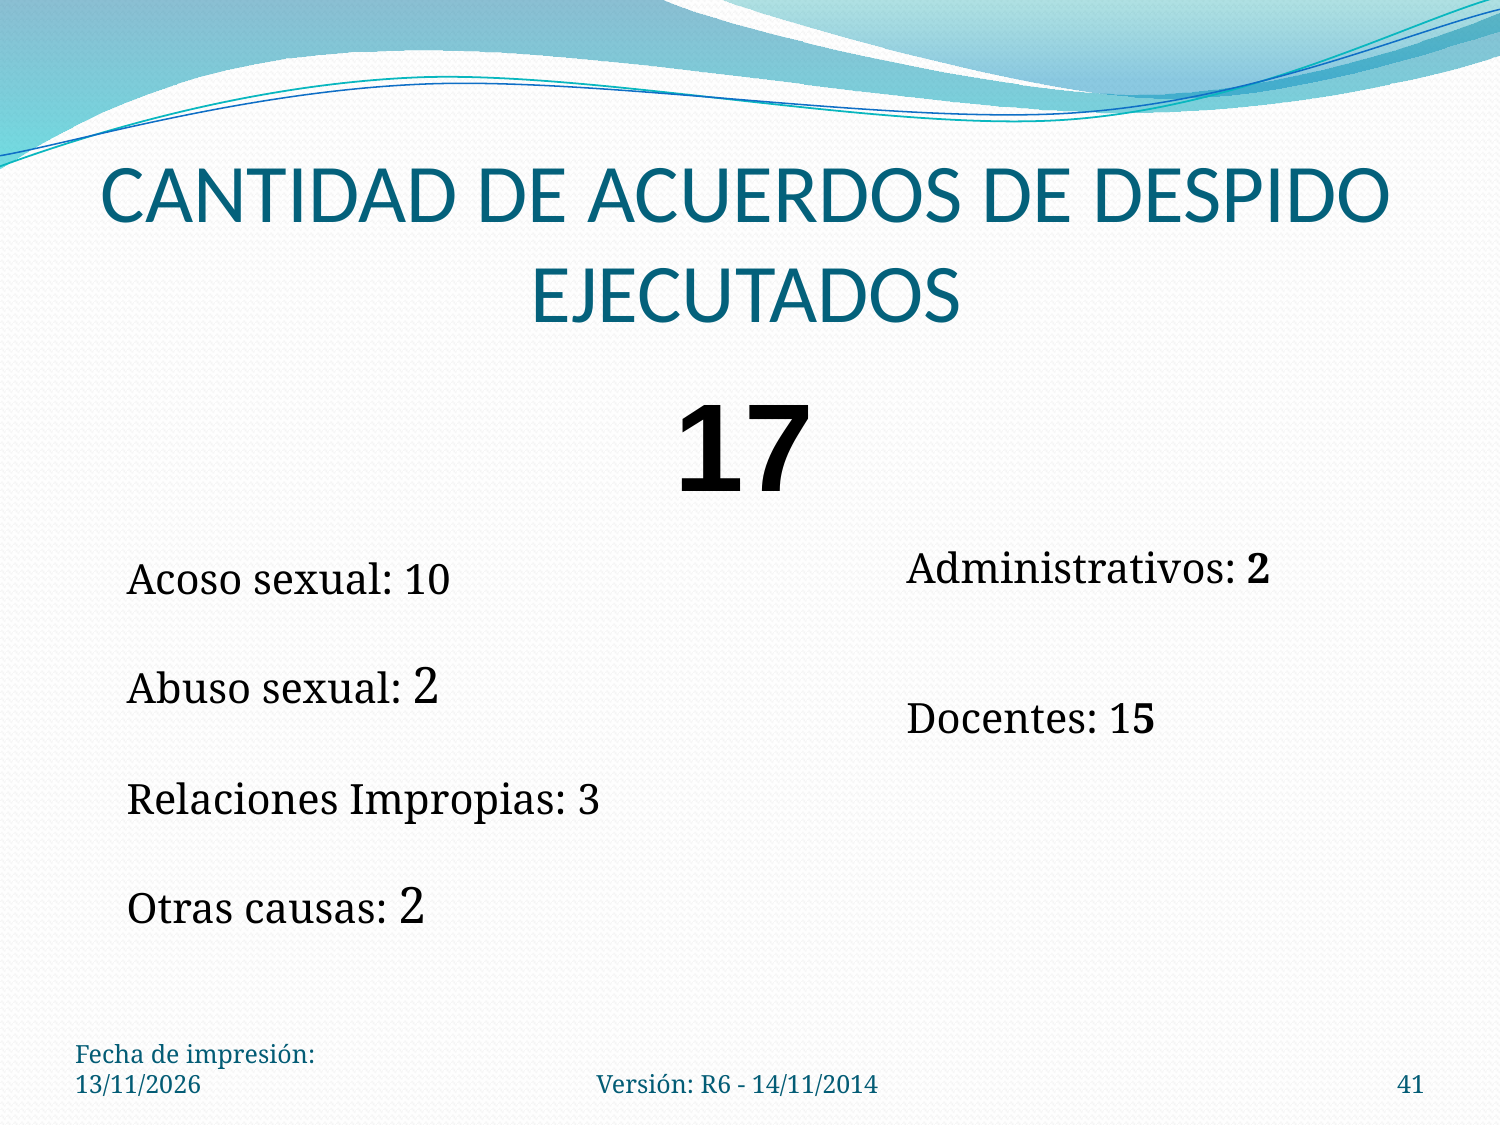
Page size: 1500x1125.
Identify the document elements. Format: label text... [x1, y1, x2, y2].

title CANTIDAD DE ACUERDOS DE DESPIDO EJECUTADOS [65, 209, 1428, 340]
slide_number 41 [1299, 1042, 1425, 1103]
footer Versión: R6 - 14/11/2014 [596, 1042, 988, 1103]
text_box Acoso sexual: 10 Abuso sexual: 2 Relaciones Impropias: 3 Otras causas: 2 [111, 545, 738, 941]
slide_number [75, 1042, 425, 1103]
text_box 17 [638, 359, 851, 524]
text_box Administrativos: 2 Docentes: 15 [891, 534, 1425, 750]
